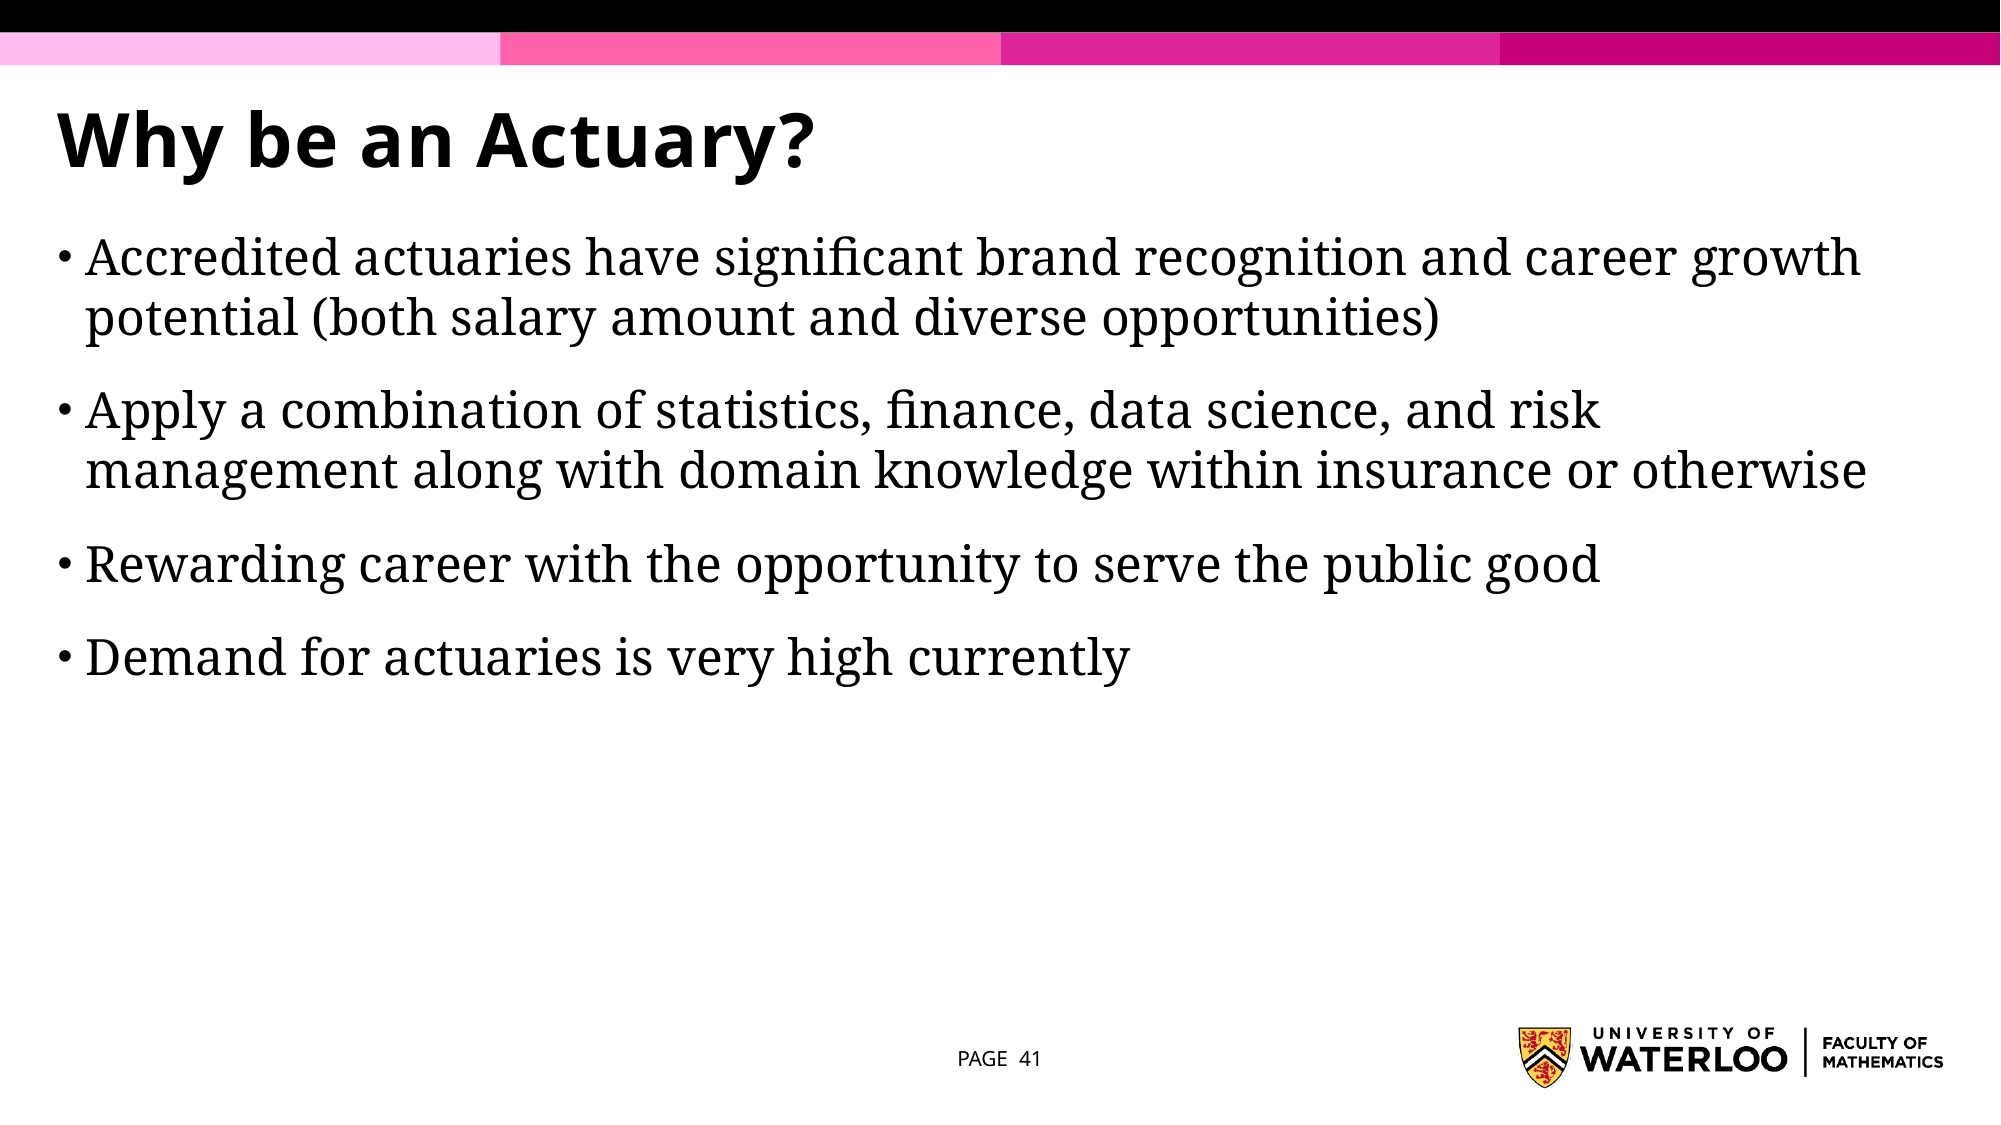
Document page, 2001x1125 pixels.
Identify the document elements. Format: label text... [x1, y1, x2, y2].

list Accredited actuaries have significant brand recognition and career growth potential (both salary amount and diverse opportunities) Apply a combination of statistics, finance, data science, and risk management along with domain knowledge within insurance or otherwise Rewarding career with the opportunity to serve the public good Demand for actuaries is very high currently [42, 218, 1941, 931]
picture [1461, 983, 2000, 1125]
slide_number PAGE 41 [916, 1039, 1084, 1081]
title Why be an Actuary? [42, 71, 1941, 218]
